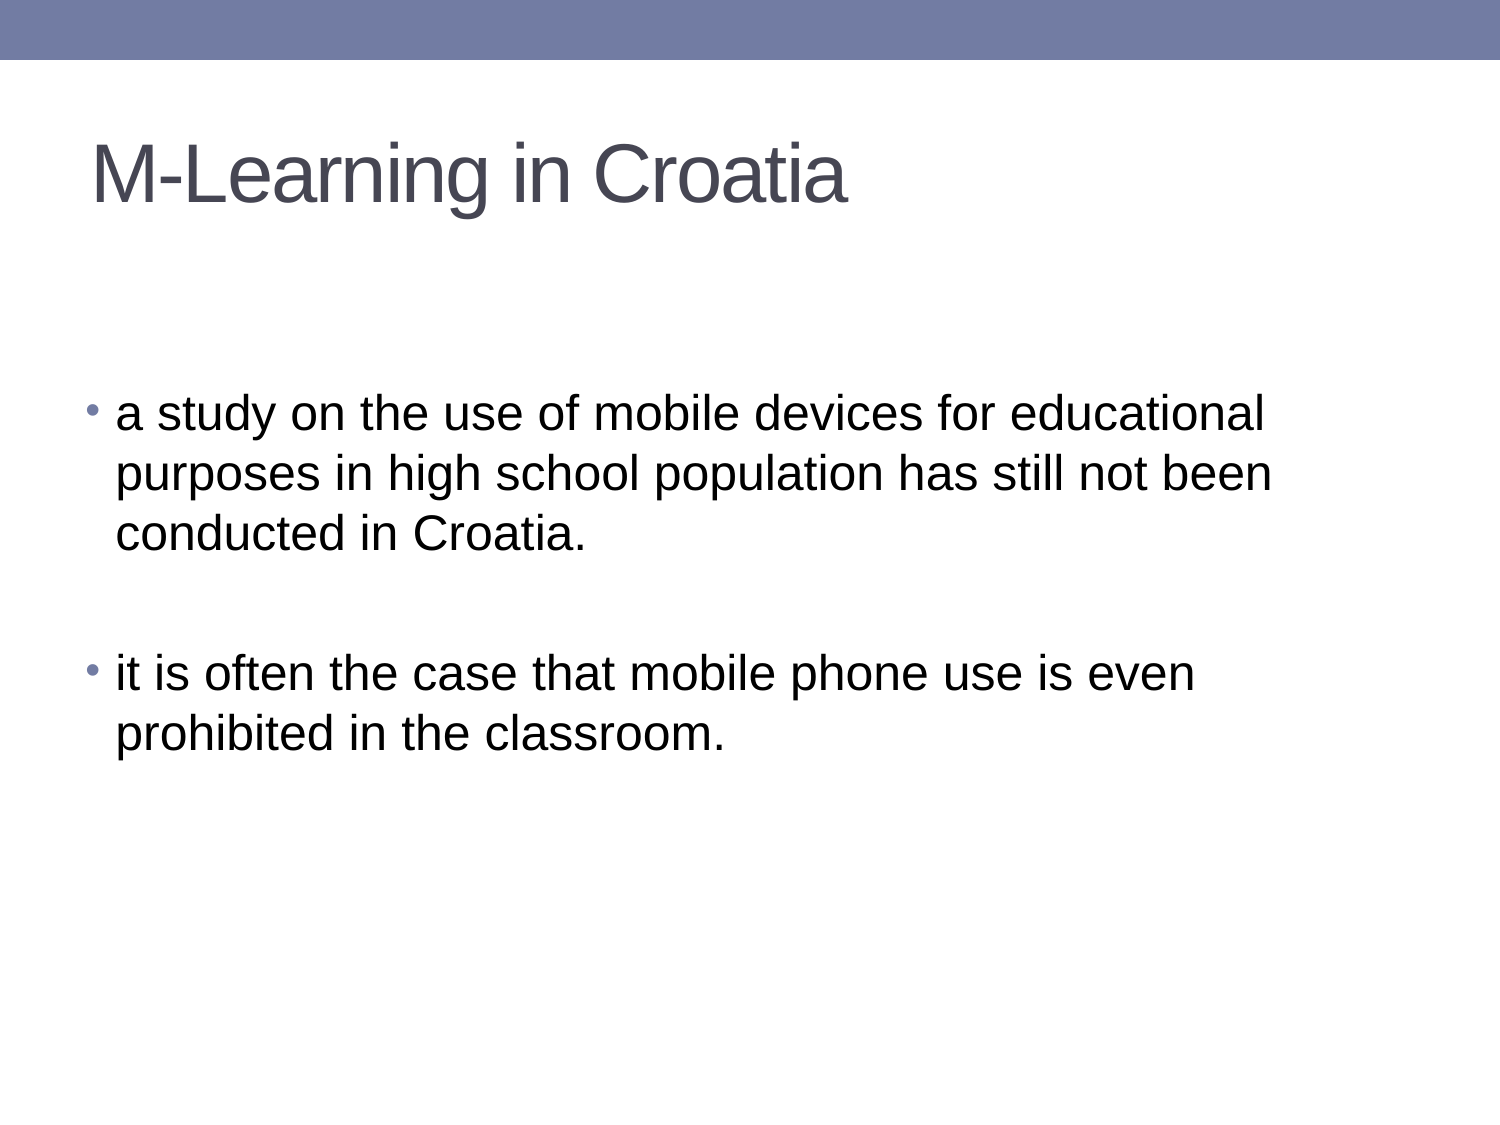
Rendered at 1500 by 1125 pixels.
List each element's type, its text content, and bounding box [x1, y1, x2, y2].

list a study on the use of mobile devices for educational purposes in high school population has still not been conducted in Croatia. it is often the case that mobile phone use is even prohibited in the classroom. [70, 302, 1421, 980]
title M-Learning in Croatia [75, 87, 1425, 250]
